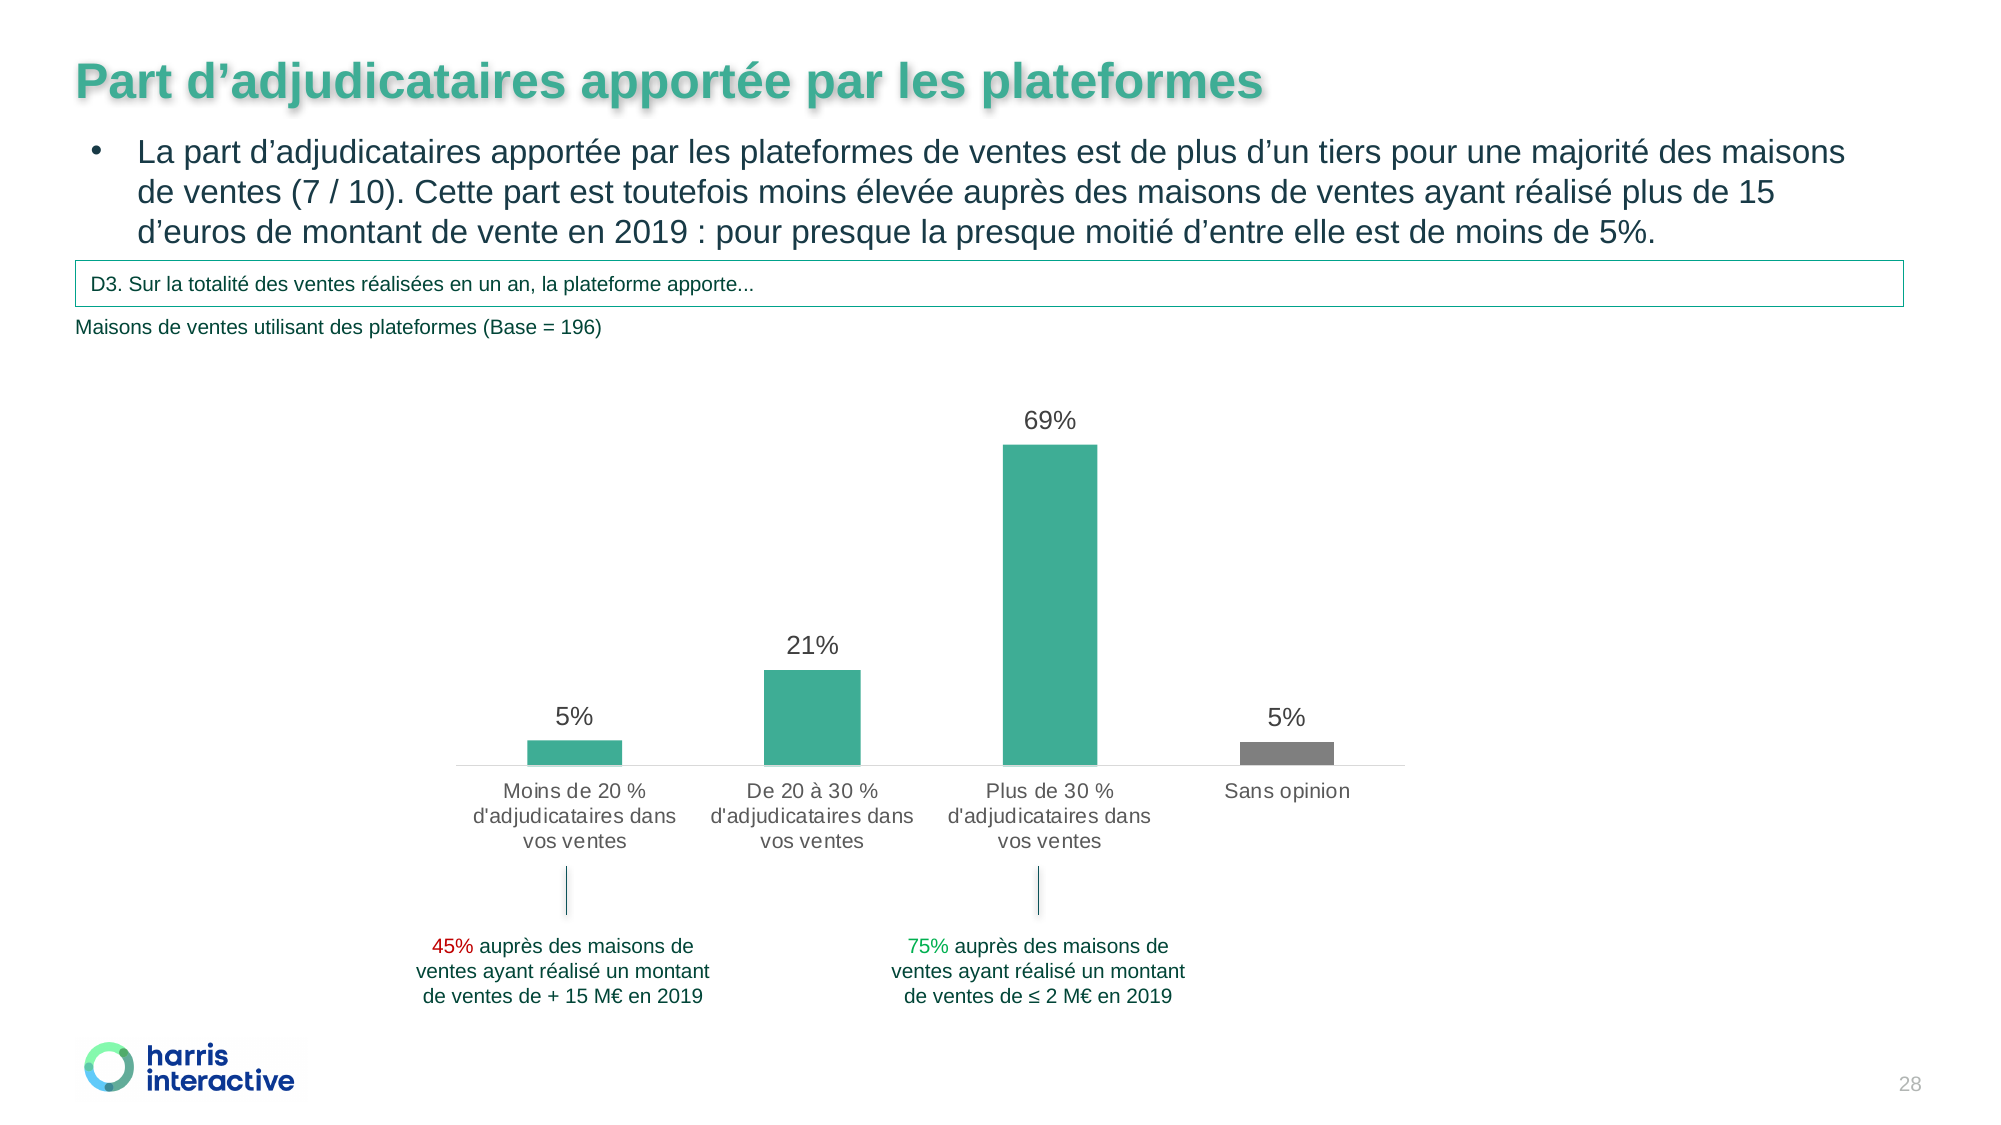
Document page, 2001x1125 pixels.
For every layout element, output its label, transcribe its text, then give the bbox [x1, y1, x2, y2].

text_box 45% auprès des maisons de ventes ayant réalisé un montant de ventes de + 15 M€ en 2019 [387, 924, 739, 1015]
picture [75, 1037, 308, 1102]
text_box Maisons de ventes utilisant des plateformes (Base = 196) [60, 305, 1444, 346]
text_box D3. Sur la totalité des ventes réalisées en un an, la plateforme apporte... [75, 260, 1904, 307]
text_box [432, 367, 1430, 867]
slide_number 28 [1833, 1059, 1922, 1096]
text_box Part d’adjudicataires apportée par les plateformes [60, 48, 1910, 108]
text_box La part d’adjudicataires apportée par les plateformes de ventes est de plus d’un tiers pour une majorité des maisons de ventes (7 / 10). Cette part est toutefois moins élevée auprès des maisons de ventes ayant réalisé plus de 15 d’euros de montant de vente en 2019 : pour presque la presque moitié d’entre elle est de moins de 5%. [75, 123, 1904, 258]
text_box 75% auprès des maisons de ventes ayant réalisé un montant de ventes de ≤ 2 M€ en 2019 [864, 924, 1212, 1015]
